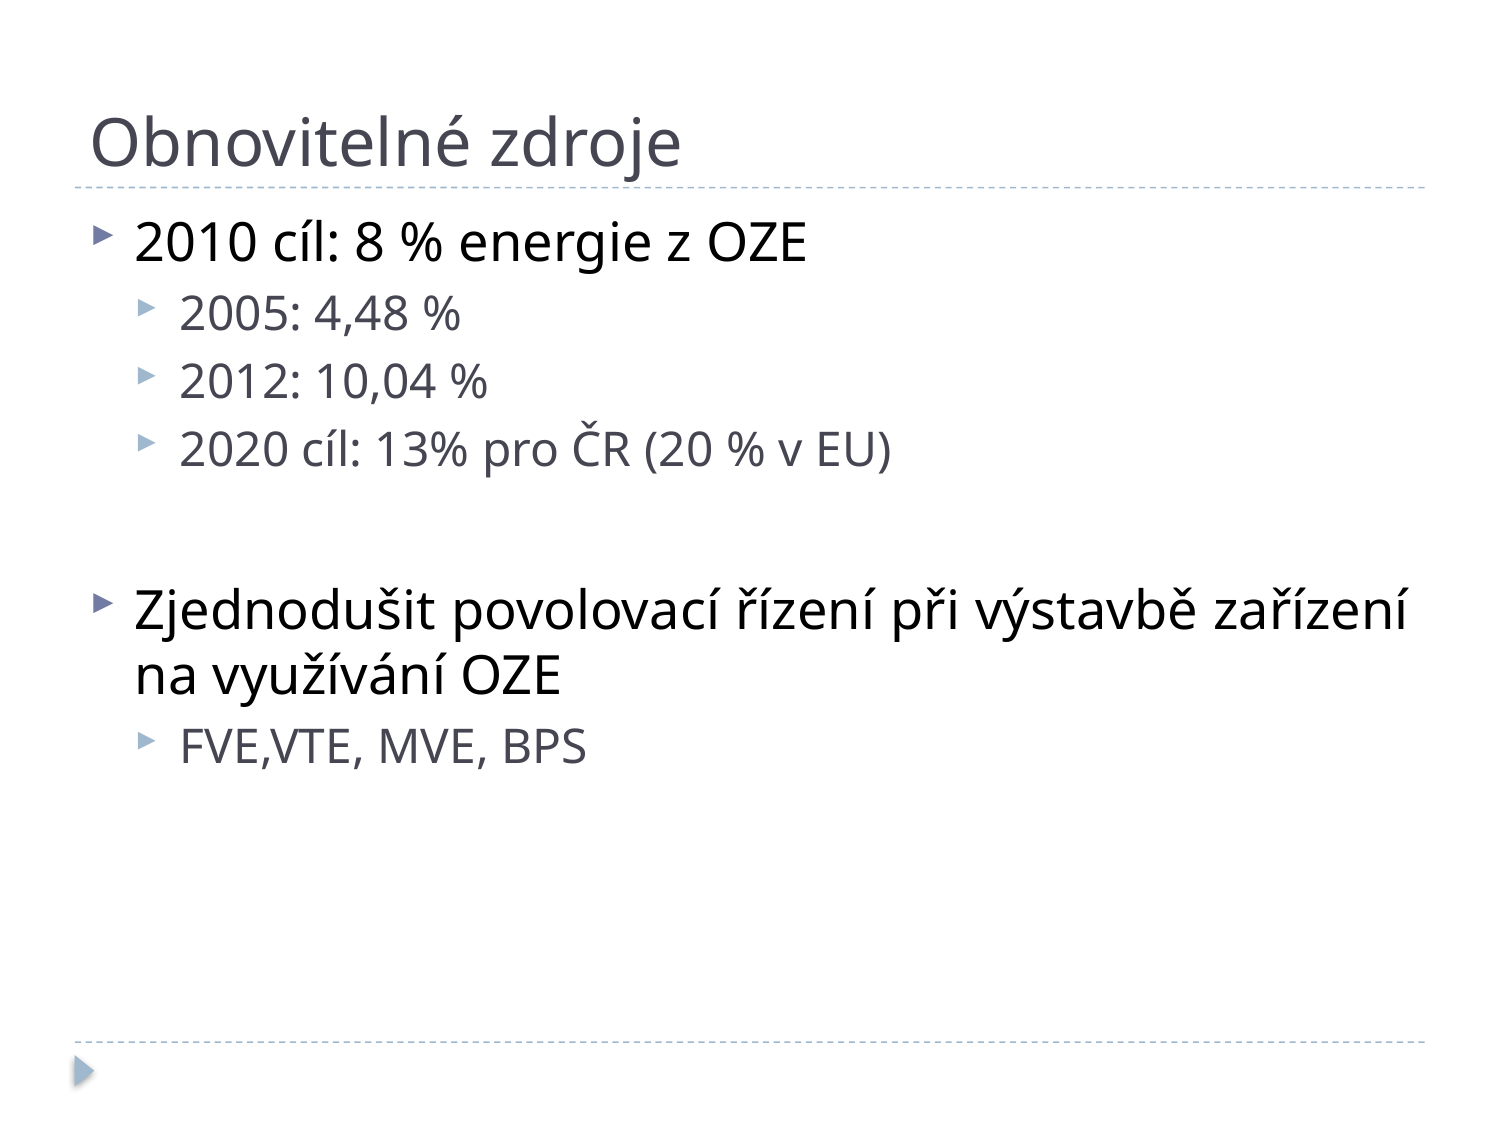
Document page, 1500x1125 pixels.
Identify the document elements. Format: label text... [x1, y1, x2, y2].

list 2010 cíl: 8 % energie z OZE 2005: 4,48 % 2012: 10,04 % 2020 cíl: 13% pro ČR (20 % v EU) Zjednodušit povolovací řízení při výstavbě zařízení na využívání OZE FVE,VTE, MVE, BPS [75, 200, 1425, 1010]
title Obnovitelné zdroje [75, 24, 1425, 188]
